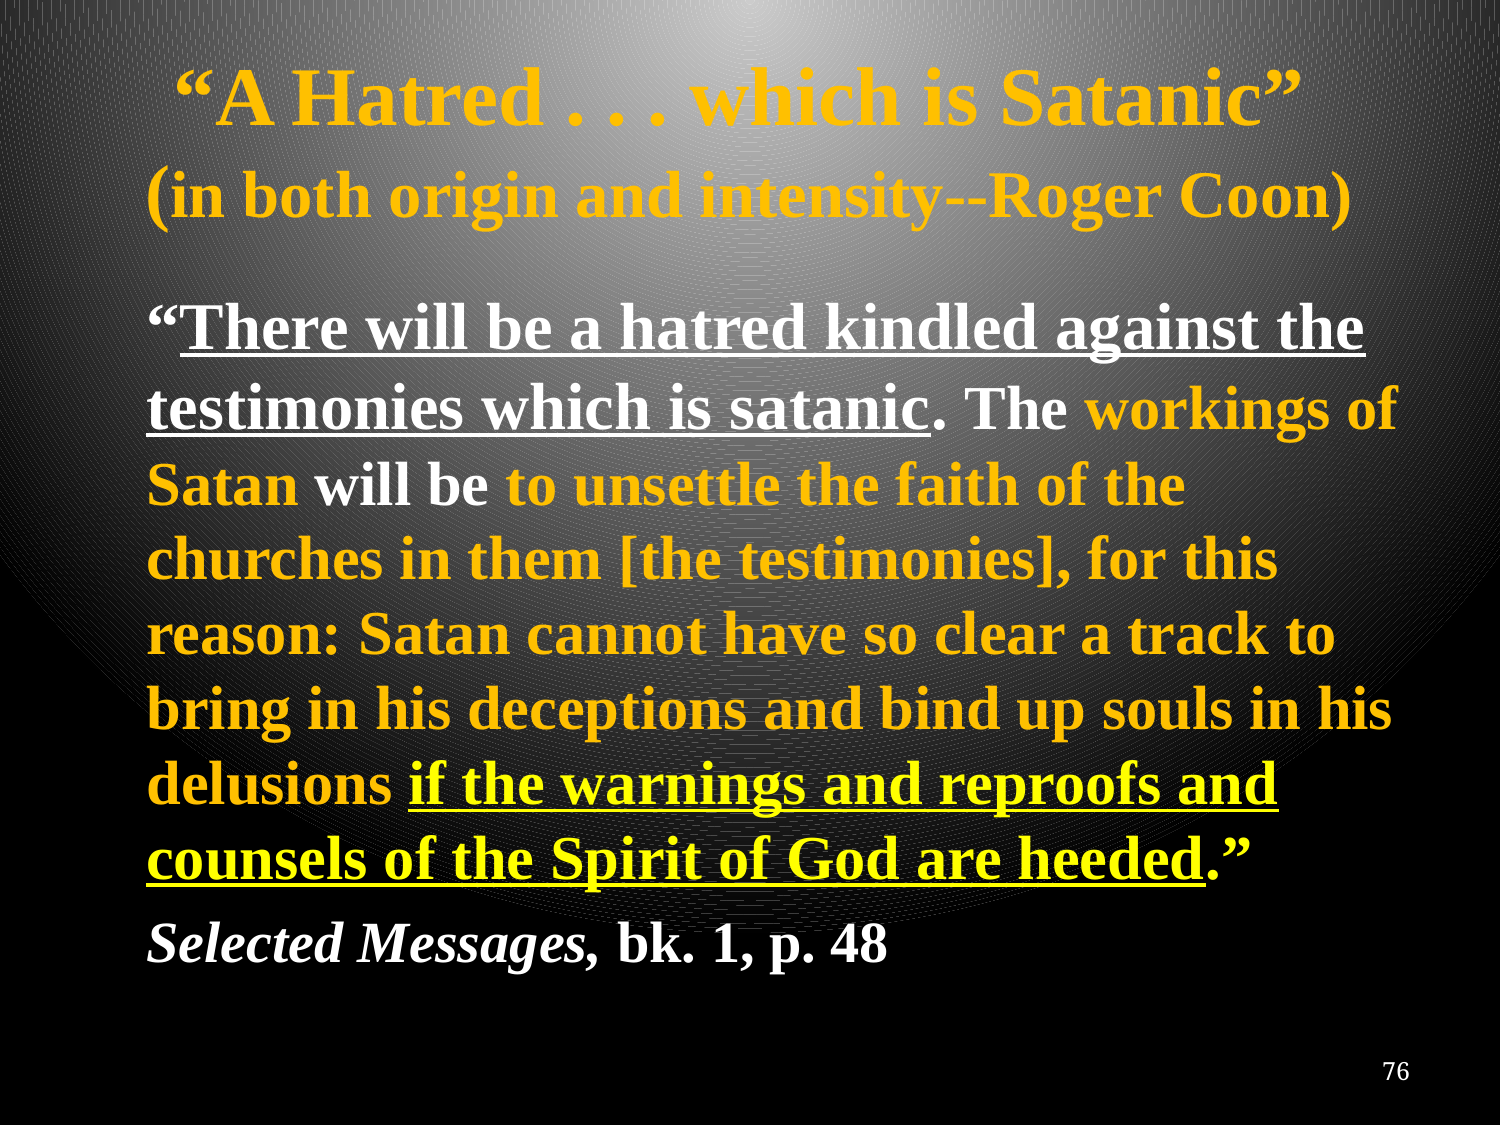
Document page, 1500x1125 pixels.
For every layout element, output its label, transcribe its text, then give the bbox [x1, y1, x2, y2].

slide_number 76 [1074, 1042, 1425, 1103]
list “There will be a hatred kindled against the testimonies which is satanic. The workings of Satan will be to unsettle the faith of the churches in them [the testimonies], for this reason: Satan cannot have so clear a track to bring in his deceptions and bind up souls in his delusions if the warnings and reproofs and counsels of the Spirit of God are heeded.” Selected Messages, bk. 1, p. 48 [74, 274, 1426, 1076]
title “A Hatred . . . which is Satanic” (in both origin and intensity--Roger Coon) [74, 0, 1426, 274]
